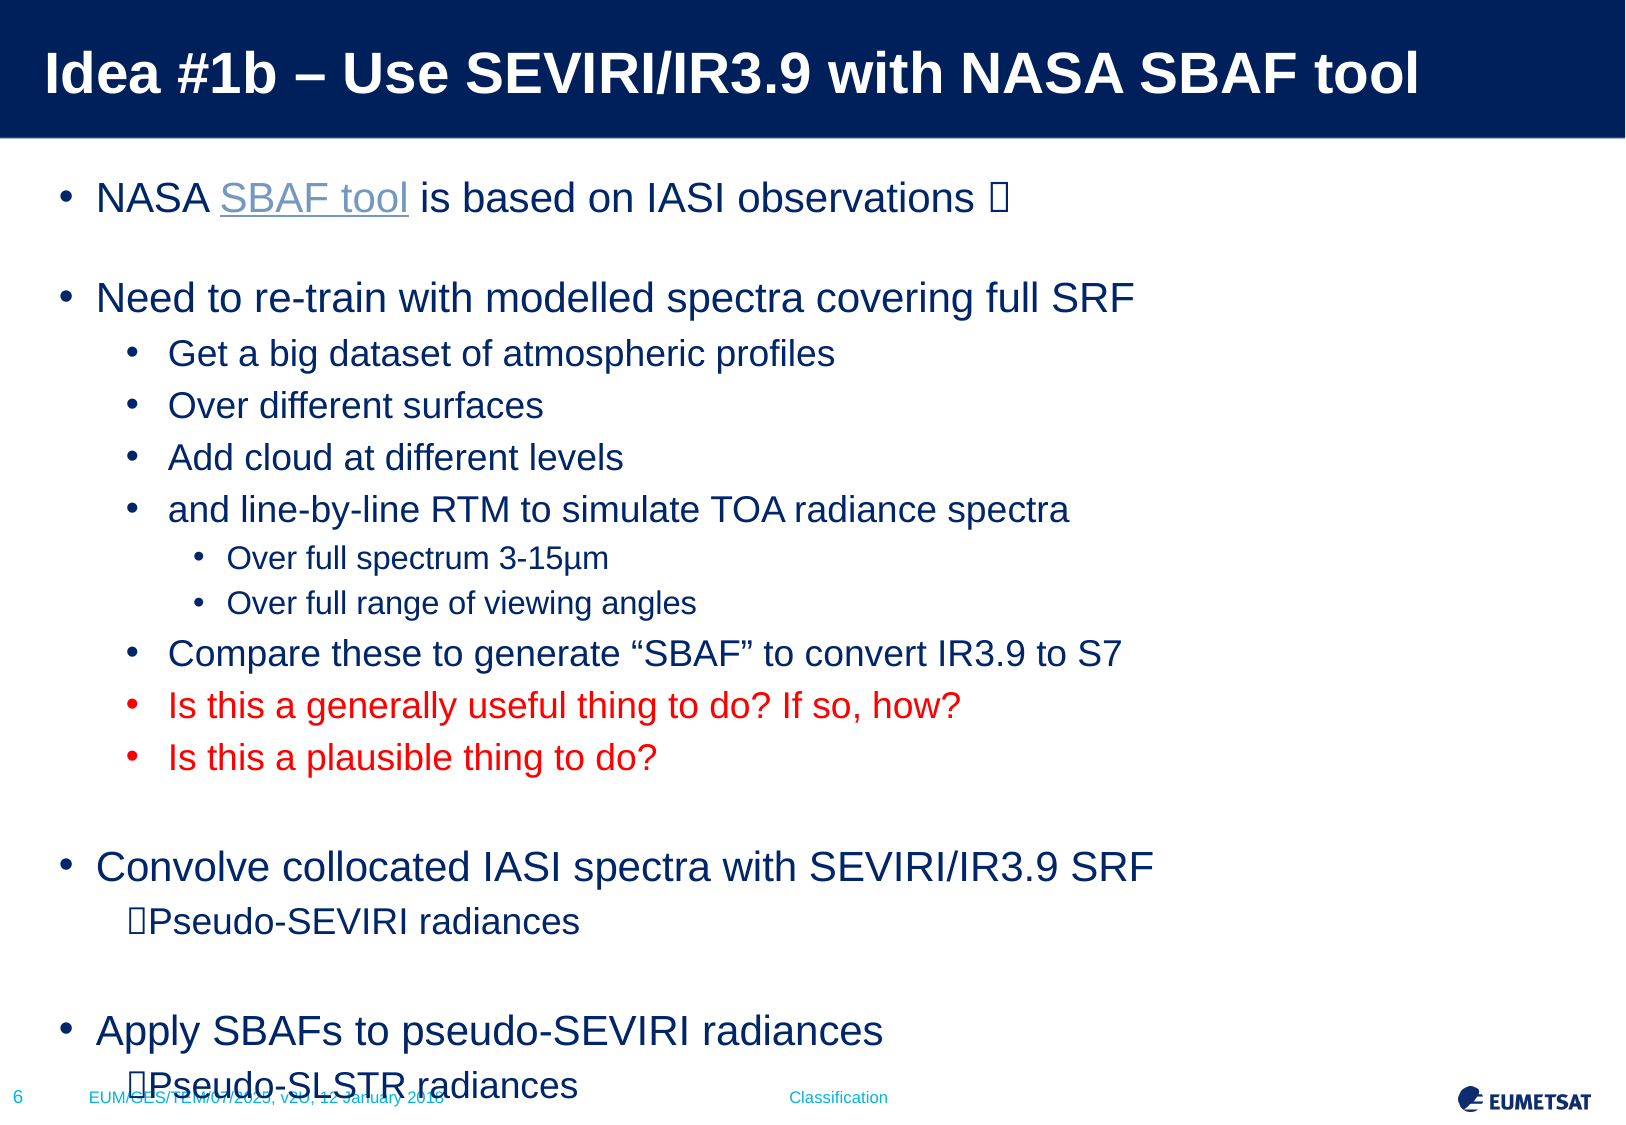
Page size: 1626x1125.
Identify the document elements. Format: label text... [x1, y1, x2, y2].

title Idea #1b – Use SEVIRI/IR3.9 with NASA SBAF tool [0, 0, 1514, 141]
list NASA SBAF tool is based on IASI observations  Need to re-train with modelled spectra covering full SRF Get a big dataset of atmospheric profiles Over different surfaces Add cloud at different levels and line-by-line RTM to simulate TOA radiance spectra Over full spectrum 3-15µm Over full range of viewing angles Compare these to generate “SBAF” to convert IR3.9 to S7 Is this a generally useful thing to do? If so, how? Is this a plausible thing to do? Convolve collocated IASI spectra with SEVIRI/IR3.9 SRF Pseudo-SEVIRI radiances Apply SBAFs to pseudo-SEVIRI radiances Pseudo-SLSTR radiances [43, 162, 1594, 1125]
picture [0, 0, 1626, 1125]
